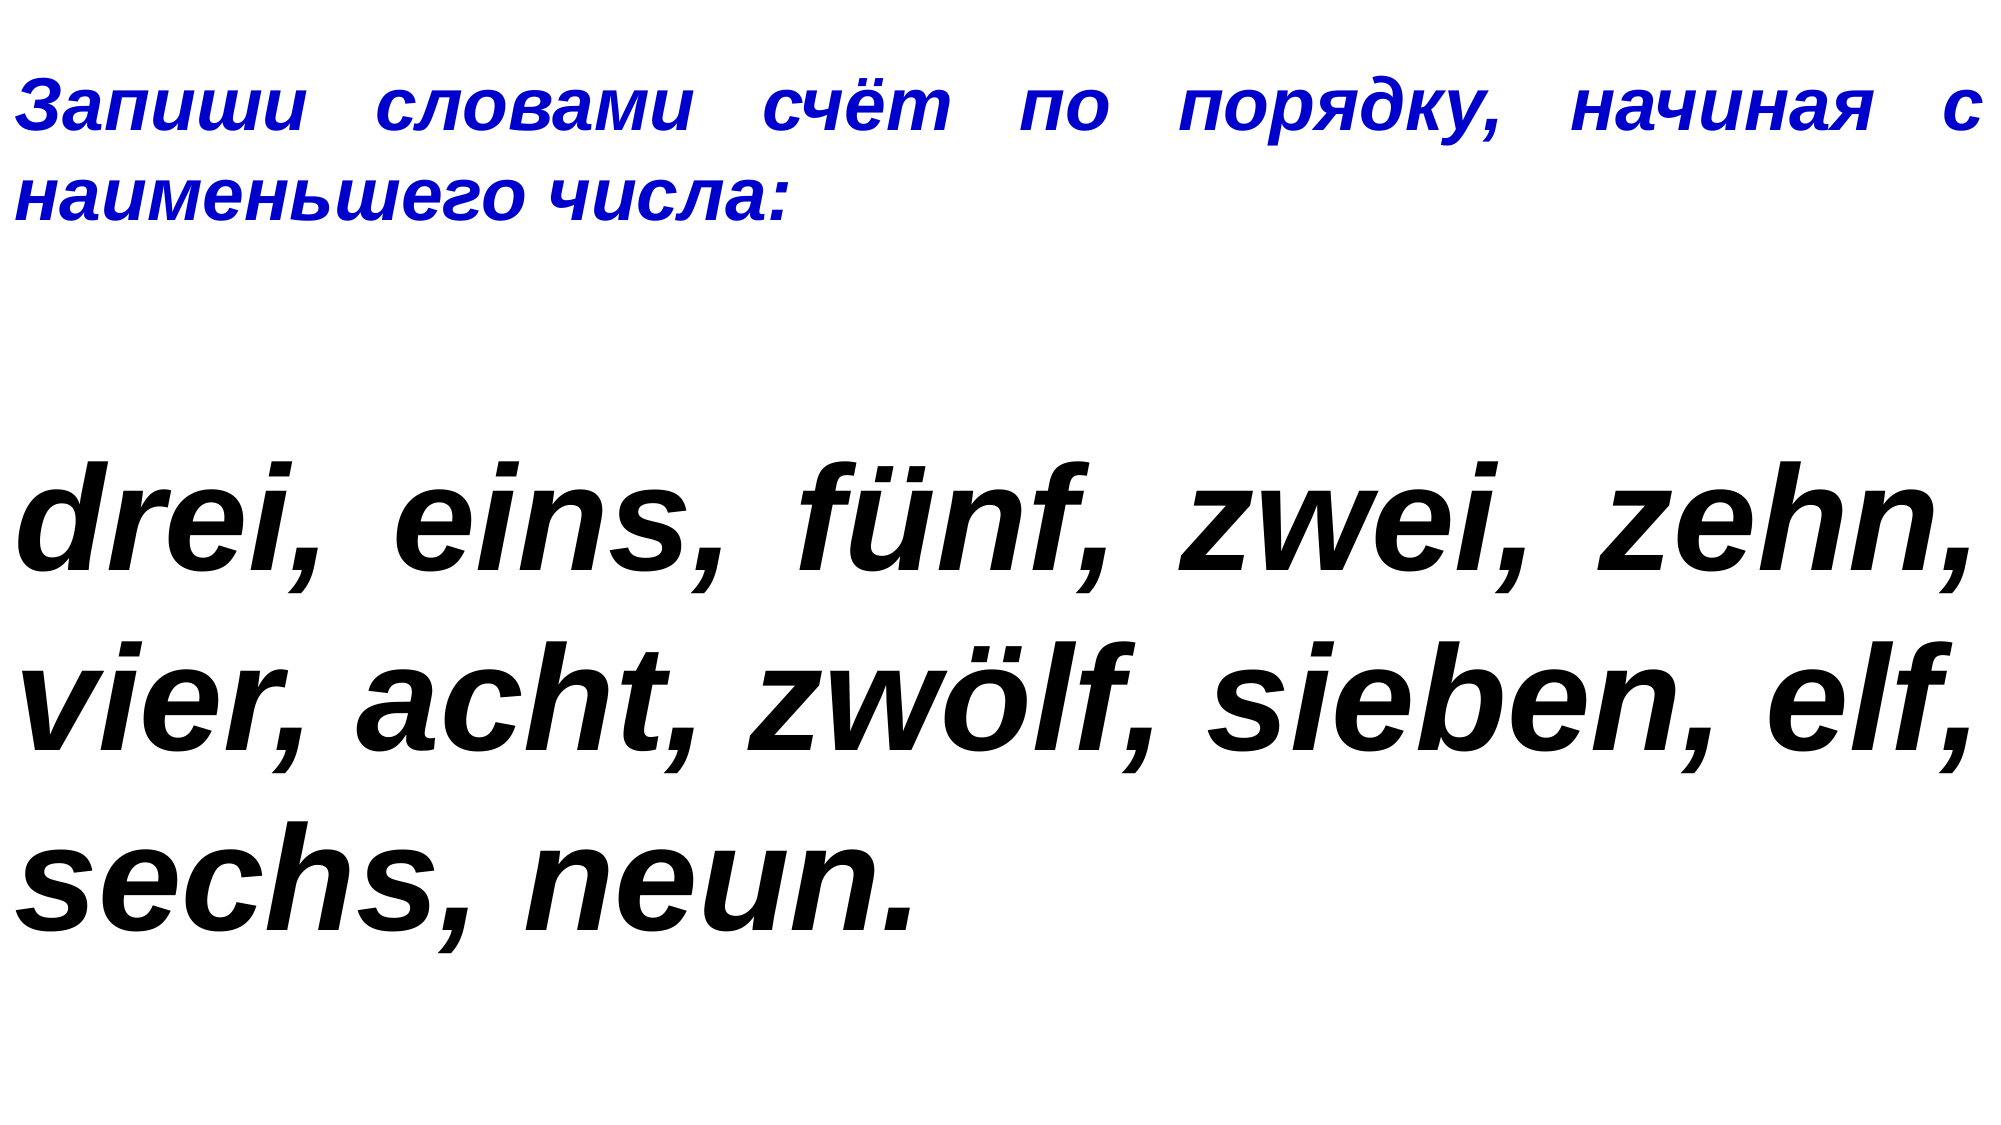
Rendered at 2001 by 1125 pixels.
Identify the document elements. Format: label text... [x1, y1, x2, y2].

text_box Запиши словами счёт по порядку, начиная с наименьшего числа: [0, 47, 2000, 243]
text_box drei, eins, fünf, zwei, zehn, vier, acht, zwölf, sieben, elf, sechs, neun. [0, 412, 2000, 968]
